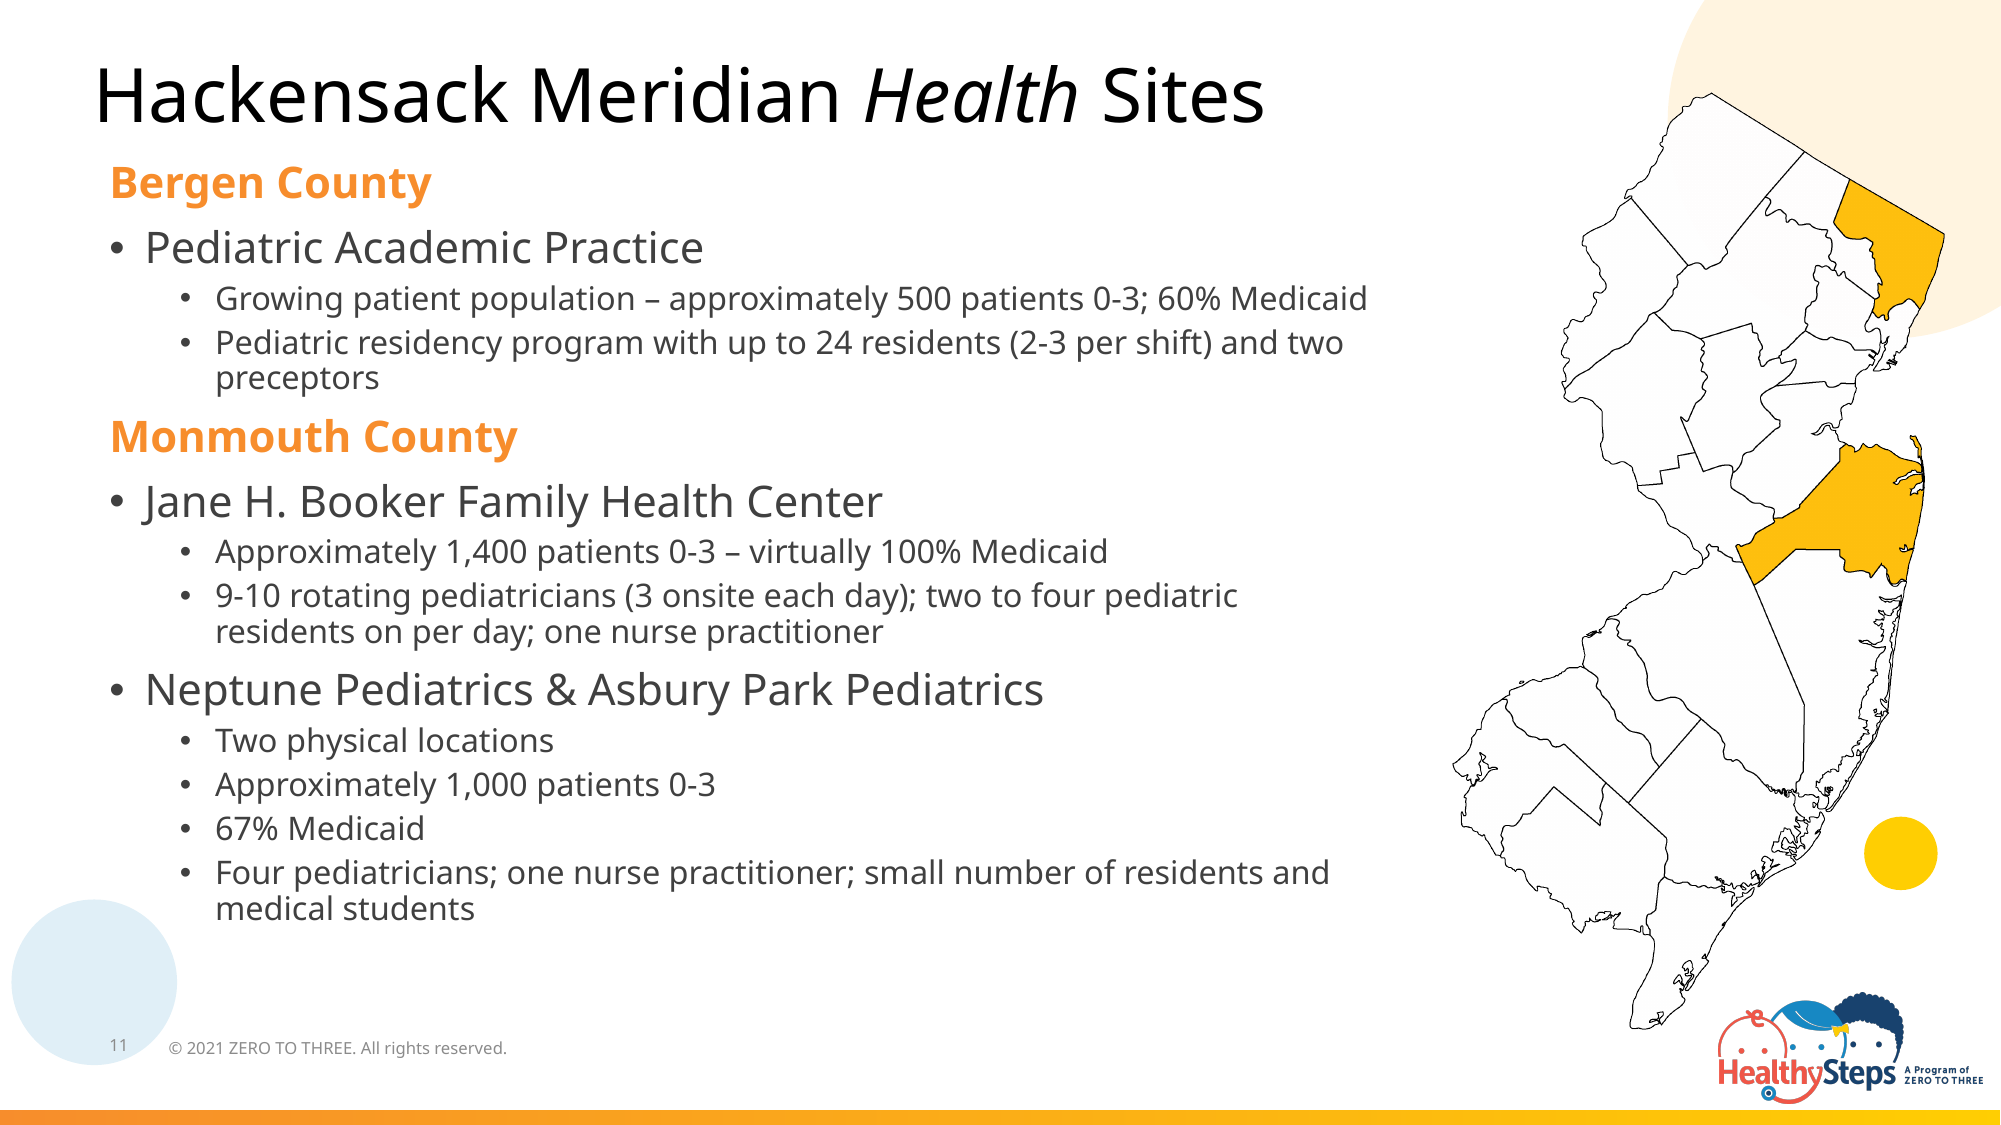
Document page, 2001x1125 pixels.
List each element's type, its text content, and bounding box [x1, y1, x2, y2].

slide_number 11 [94, 1030, 163, 1066]
title Hackensack Meridian Health Sites [78, 49, 1891, 173]
list Bergen County Pediatric Academic Practice Growing patient population – approximately 500 patients 0-3; 60% Medicaid Pediatric residency program with up to 24 residents (2-3 per shift) and two preceptors Monmouth County Jane H. Booker Family Health Center Approximately 1,400 patients 0-3 – virtually 100% Medicaid 9-10 rotating pediatricians (3 onsite each day); two to four pediatric residents on per day; one nurse practitioner Neptune Pediatrics & Asbury Park Pediatrics Two physical locations Approximately 1,000 patients 0-3 67% Medicaid Four pediatricians; one nurse practitioner; small number of residents and medical students [94, 153, 1398, 945]
text_box [385, 1110, 391, 1125]
footer © 2021 ZERO TO THREE. All rights reserved. [163, 1030, 1710, 1066]
picture [1452, 92, 1983, 1104]
